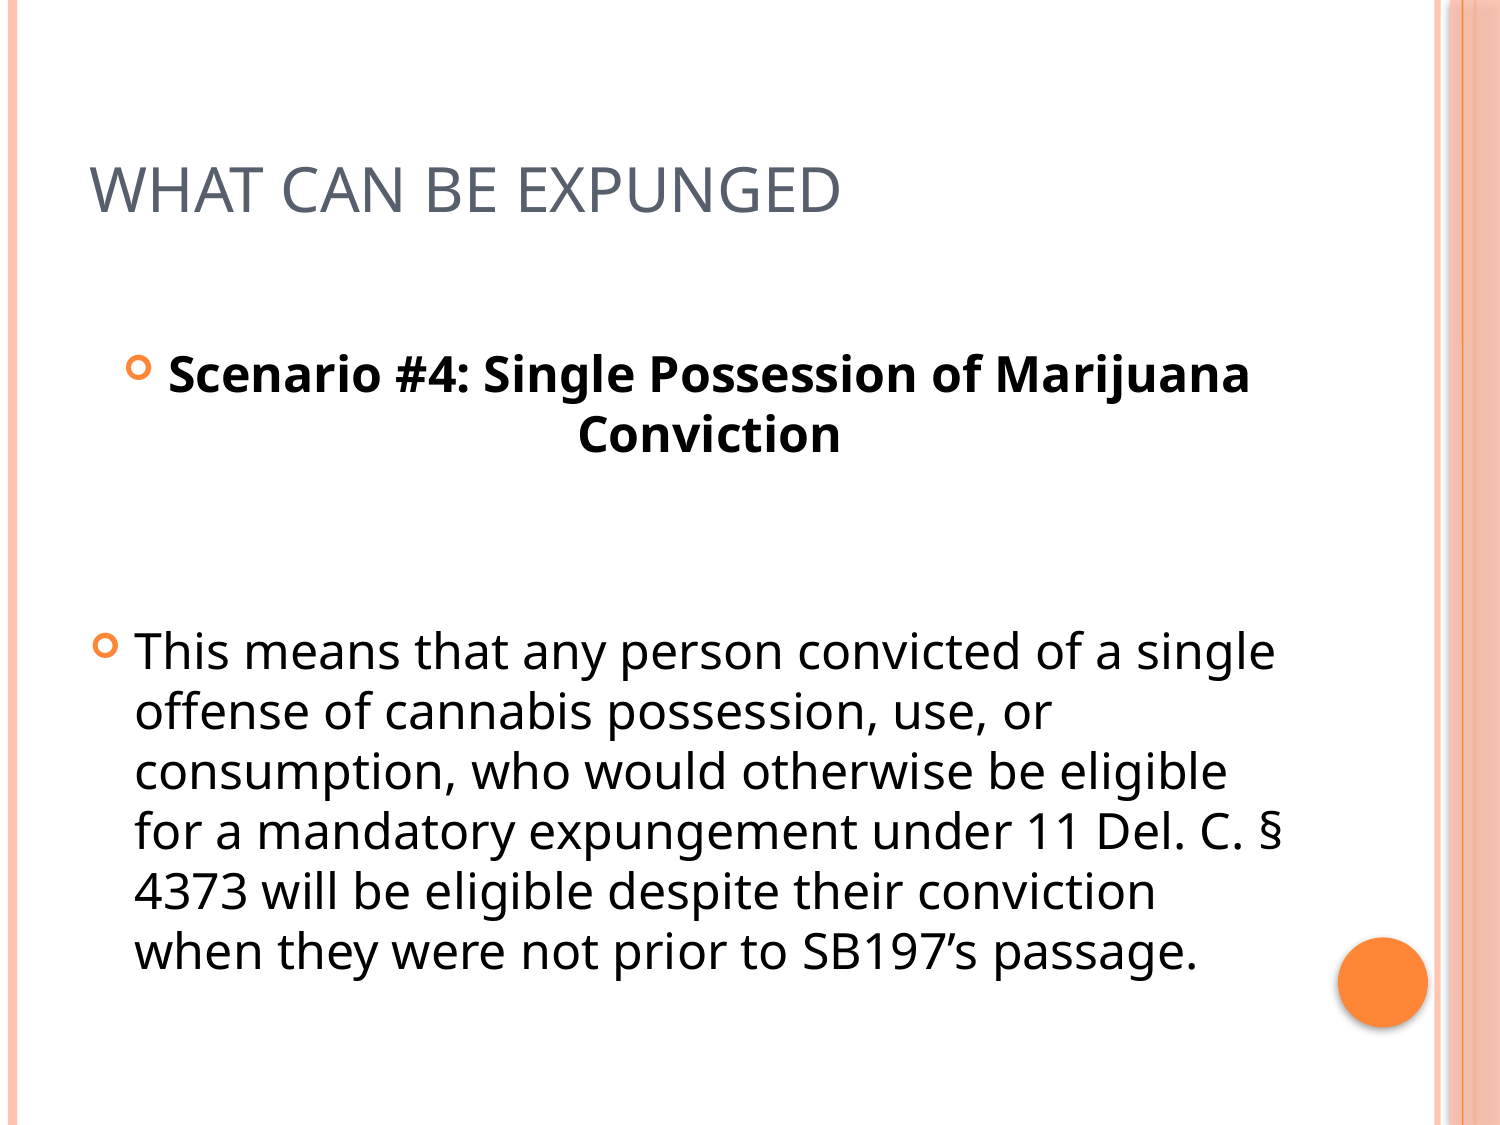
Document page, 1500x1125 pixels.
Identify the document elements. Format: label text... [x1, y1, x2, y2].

list Scenario #4: Single Possession of Marijuana Conviction This means that any person convicted of a single offense of cannabis possession, use, or consumption, who would otherwise be eligible for a mandatory expungement under 11 Del. C. § 4373 will be eligible despite their conviction when they were not prior to SB197’s passage. [75, 262, 1300, 1062]
title What can be expunged [75, 45, 1300, 233]
